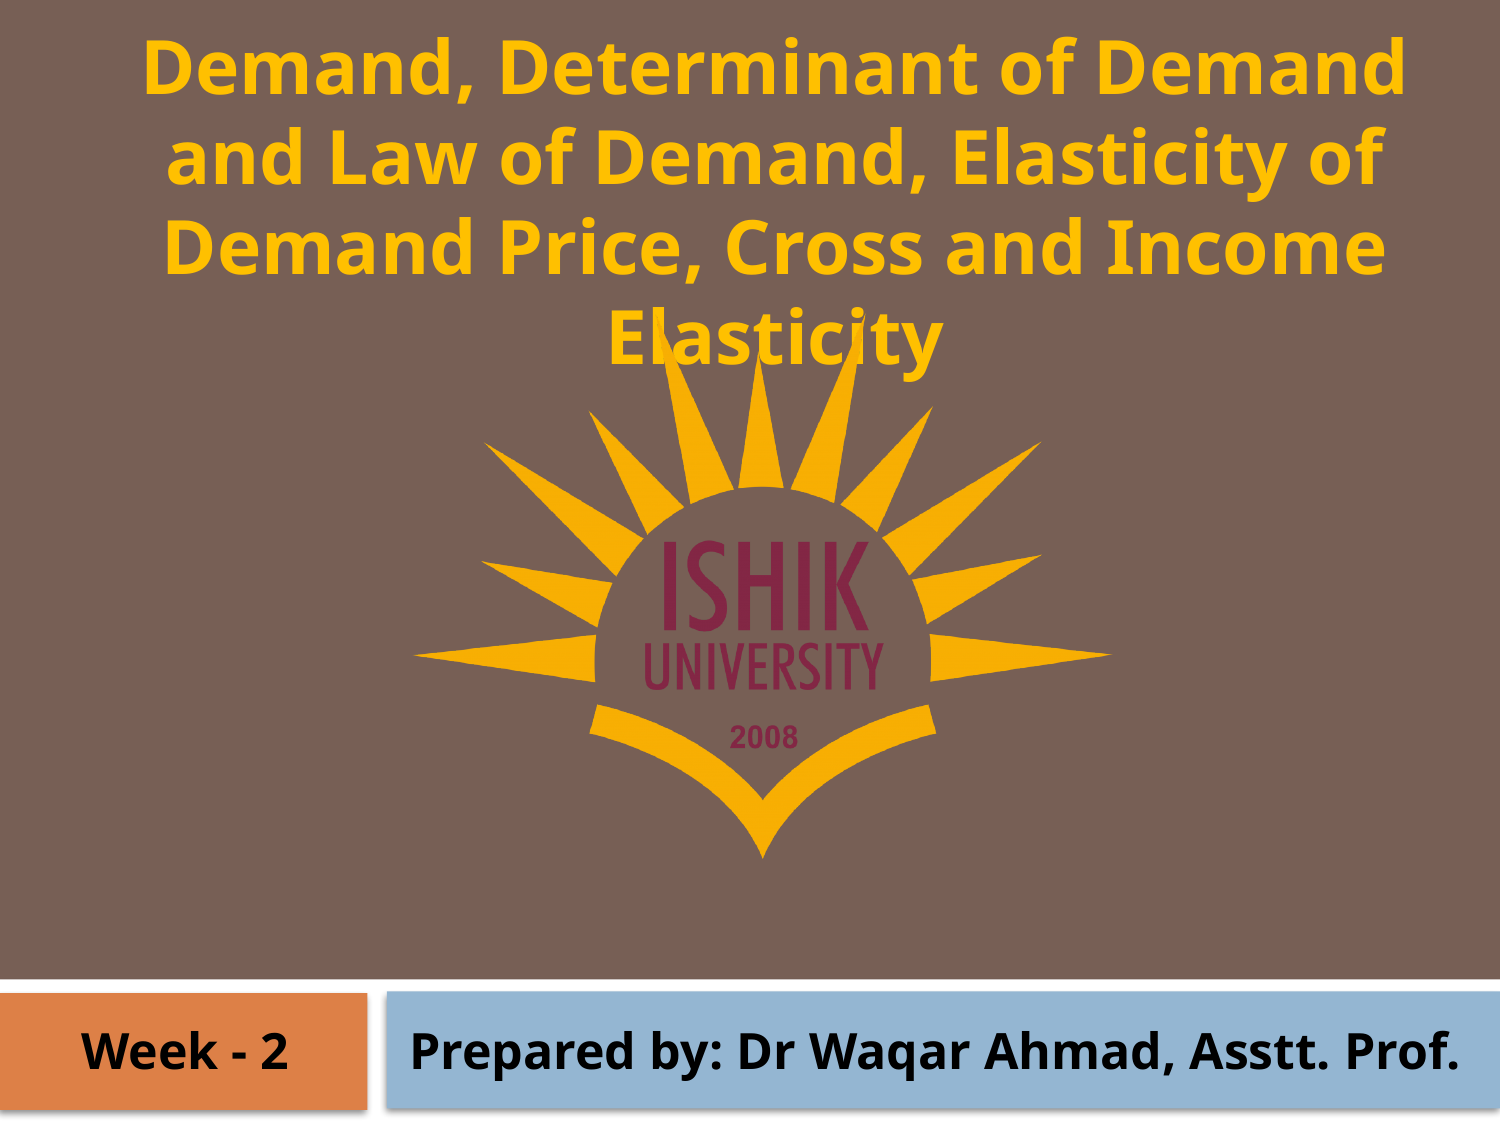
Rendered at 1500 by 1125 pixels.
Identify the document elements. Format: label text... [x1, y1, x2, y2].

text_box Demand, Determinant of Demand and Law of Demand, Elasticity of Demand Price, Cross and Income Elasticity [87, 12, 1463, 387]
text_box Prepared by: Dr Waqar Ahmad, Asstt. Prof. [394, 1011, 1477, 1087]
text_box Week - 2 [66, 1012, 305, 1088]
picture [412, 312, 1113, 859]
